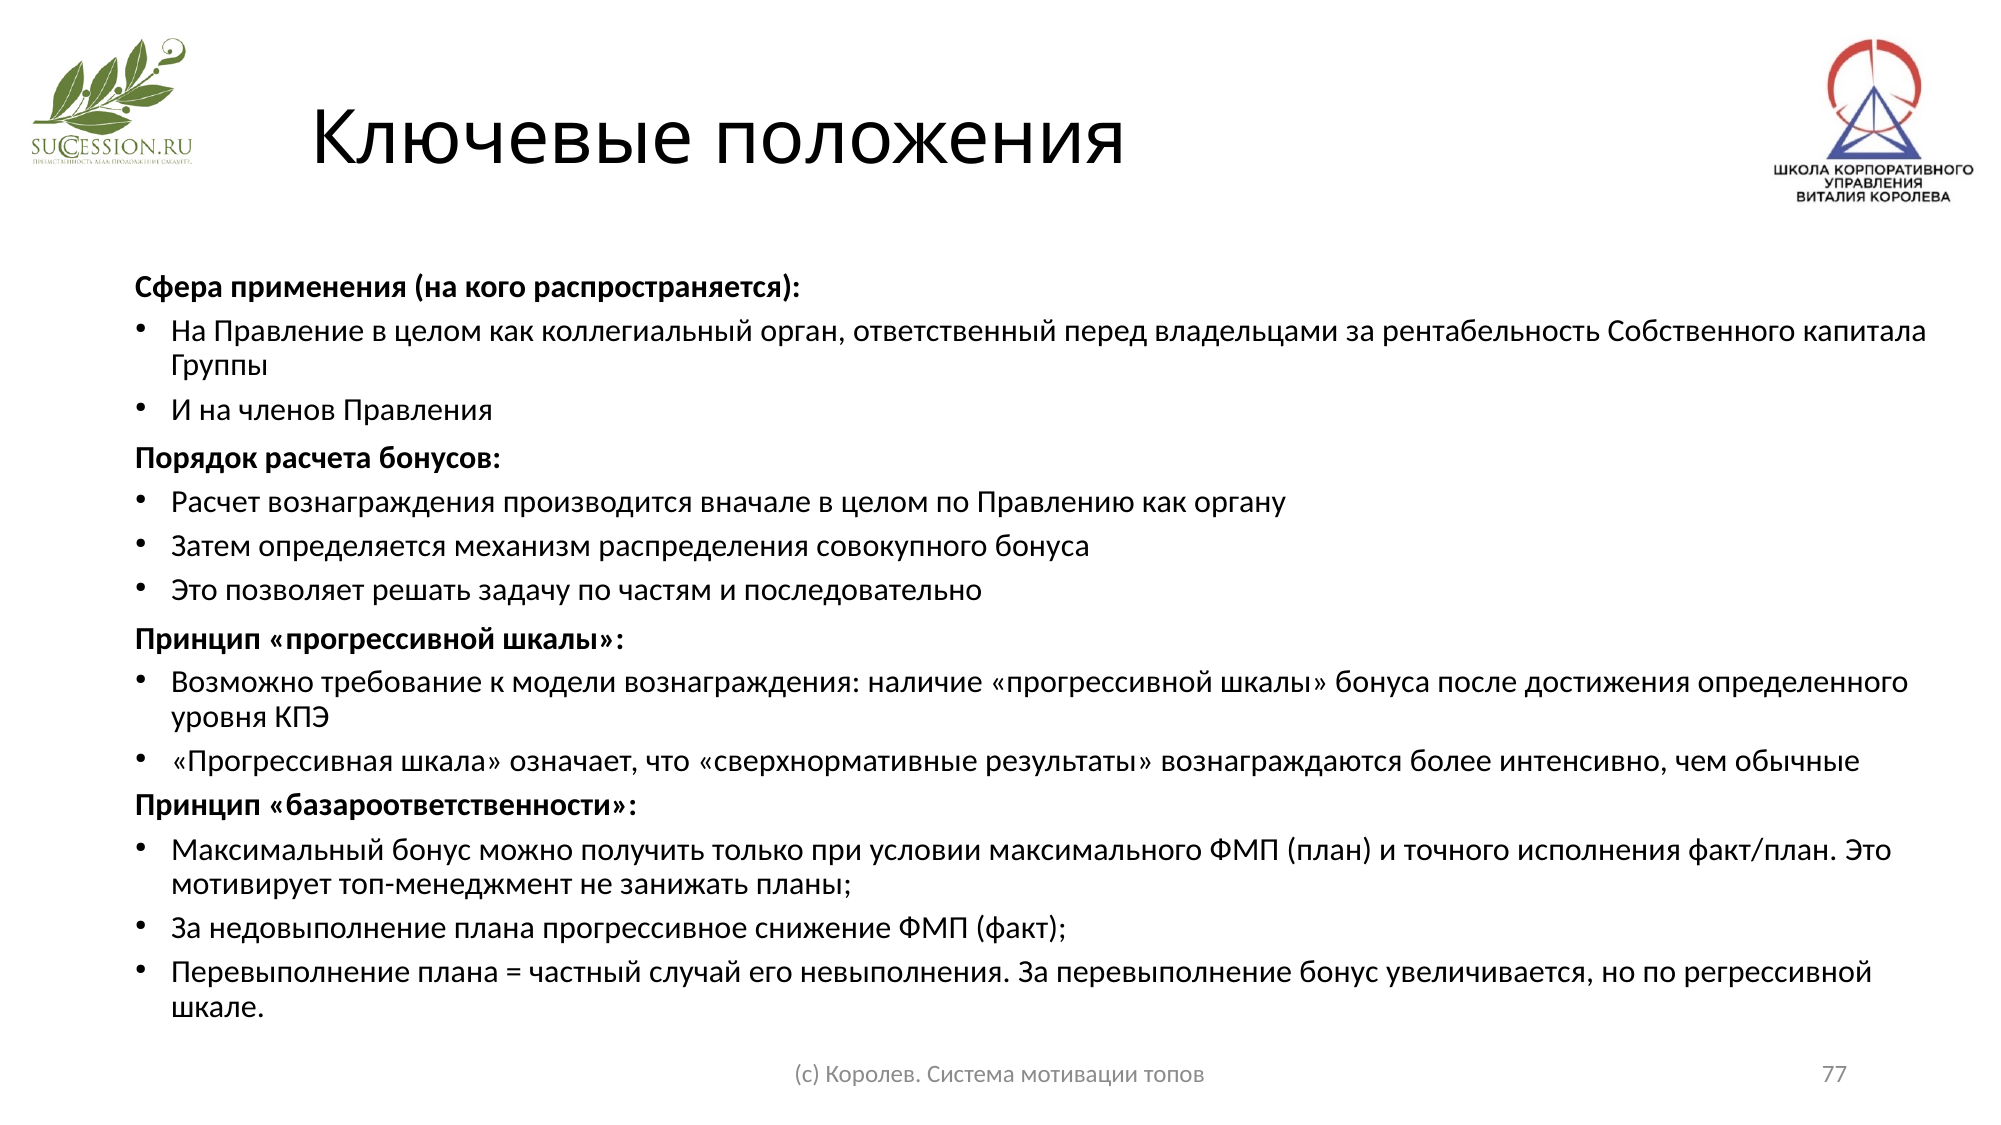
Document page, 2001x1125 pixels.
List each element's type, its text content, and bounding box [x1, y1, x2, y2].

footer (с) Королев. Система мотивации топов [662, 1042, 1338, 1103]
picture [1758, 25, 1989, 215]
text_box Ключевые положения [295, 104, 1737, 187]
slide_number 77 [1412, 1042, 1863, 1103]
list Сфера применения (на кого распространяется): На Правление в целом как коллегиальный орган, ответственный перед владельцами за рентабельность Собственного капитала Группы И на членов Правления Порядок расчета бонусов: Расчет вознаграждения производится вначале в целом по Правлению как органу Затем определяется механизм распределения совокупного бонуса Это позволяет решать задачу по частям и последовательно Принцип «прогрессивной шкалы»: Возможно требование к модели вознаграждения: наличие «прогрессивной шкалы» бонуса после достижения определенного уровня КПЭ «Прогрессивная шкала» означает, что «сверхнормативные результаты» вознаграждаются более интенсивно, чем обычные Принцип «базароответственности»: Максимальный бонус можно получить только при условии максимального ФМП (план) и точного исполнения факт/план. Это мотивирует топ-менеджмент не занижать планы; За недовыполнение плана прогрессивное снижение ФМП (факт); Перевыполнение плана = частный случай его невыполнения. За перевыполнение бонус увеличивается, но по регрессивной шкале. [120, 261, 1952, 1043]
picture [22, 10, 198, 186]
